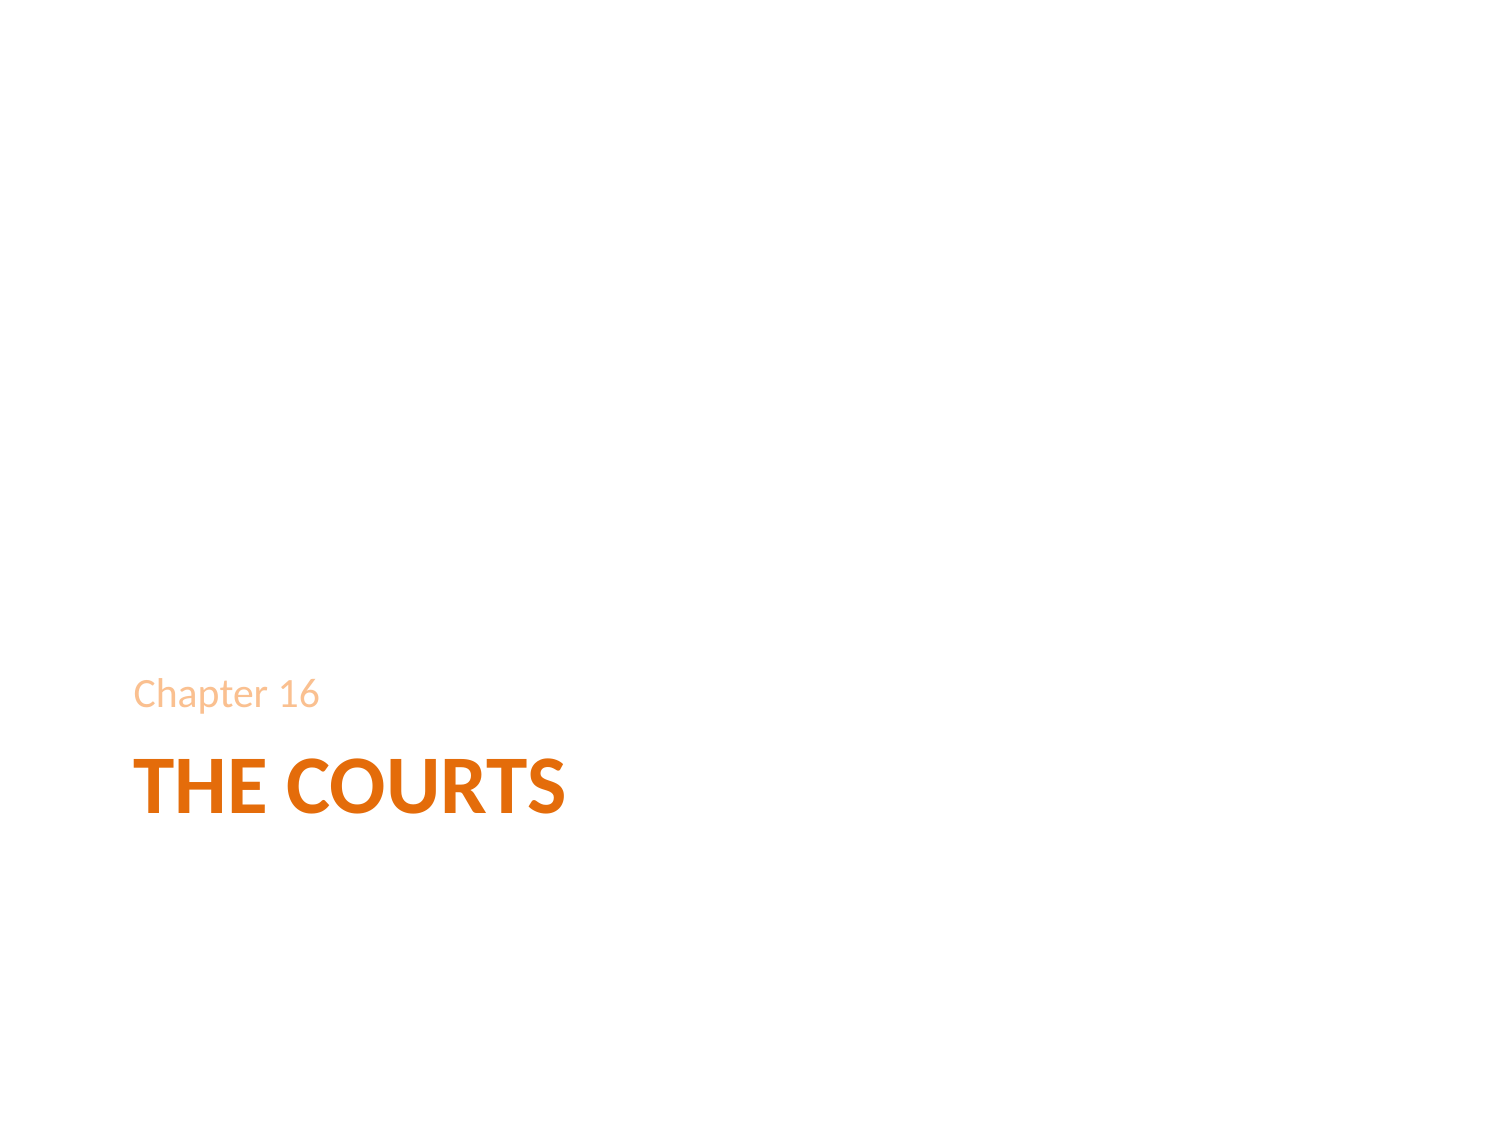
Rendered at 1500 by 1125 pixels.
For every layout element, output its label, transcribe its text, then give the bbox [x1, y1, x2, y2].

title The Courts [118, 724, 1394, 947]
list Chapter 16 [118, 476, 1394, 724]
